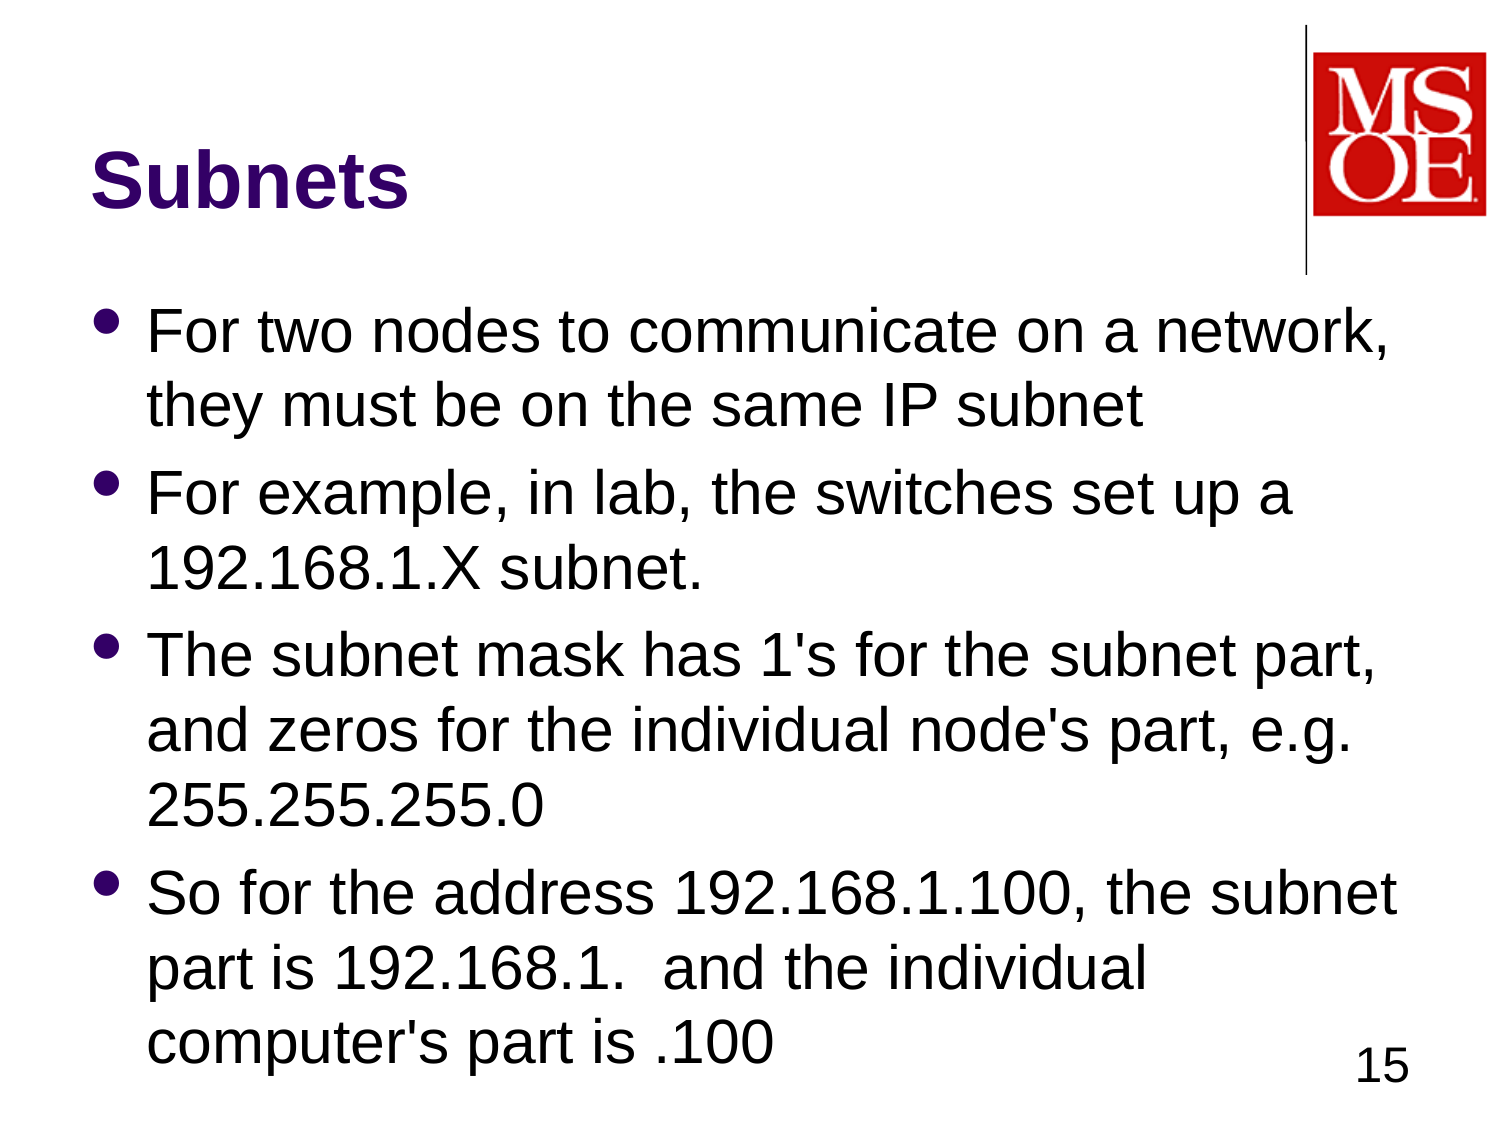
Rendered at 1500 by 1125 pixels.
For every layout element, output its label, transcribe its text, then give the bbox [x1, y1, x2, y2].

list For two nodes to communicate on a network, they must be on the same IP subnet For example, in lab, the switches set up a 192.168.1.X subnet. The subnet mask has 1's for the subnet part, and zeros for the individual node's part, e.g. 255.255.255.0 So for the address 192.168.1.100, the subnet part is 192.168.1. and the individual computer's part is .100 [74, 281, 1426, 1006]
picture [1313, 37, 1488, 232]
slide_number 15 [1074, 1024, 1426, 1101]
title Subnets [74, 19, 1313, 233]
